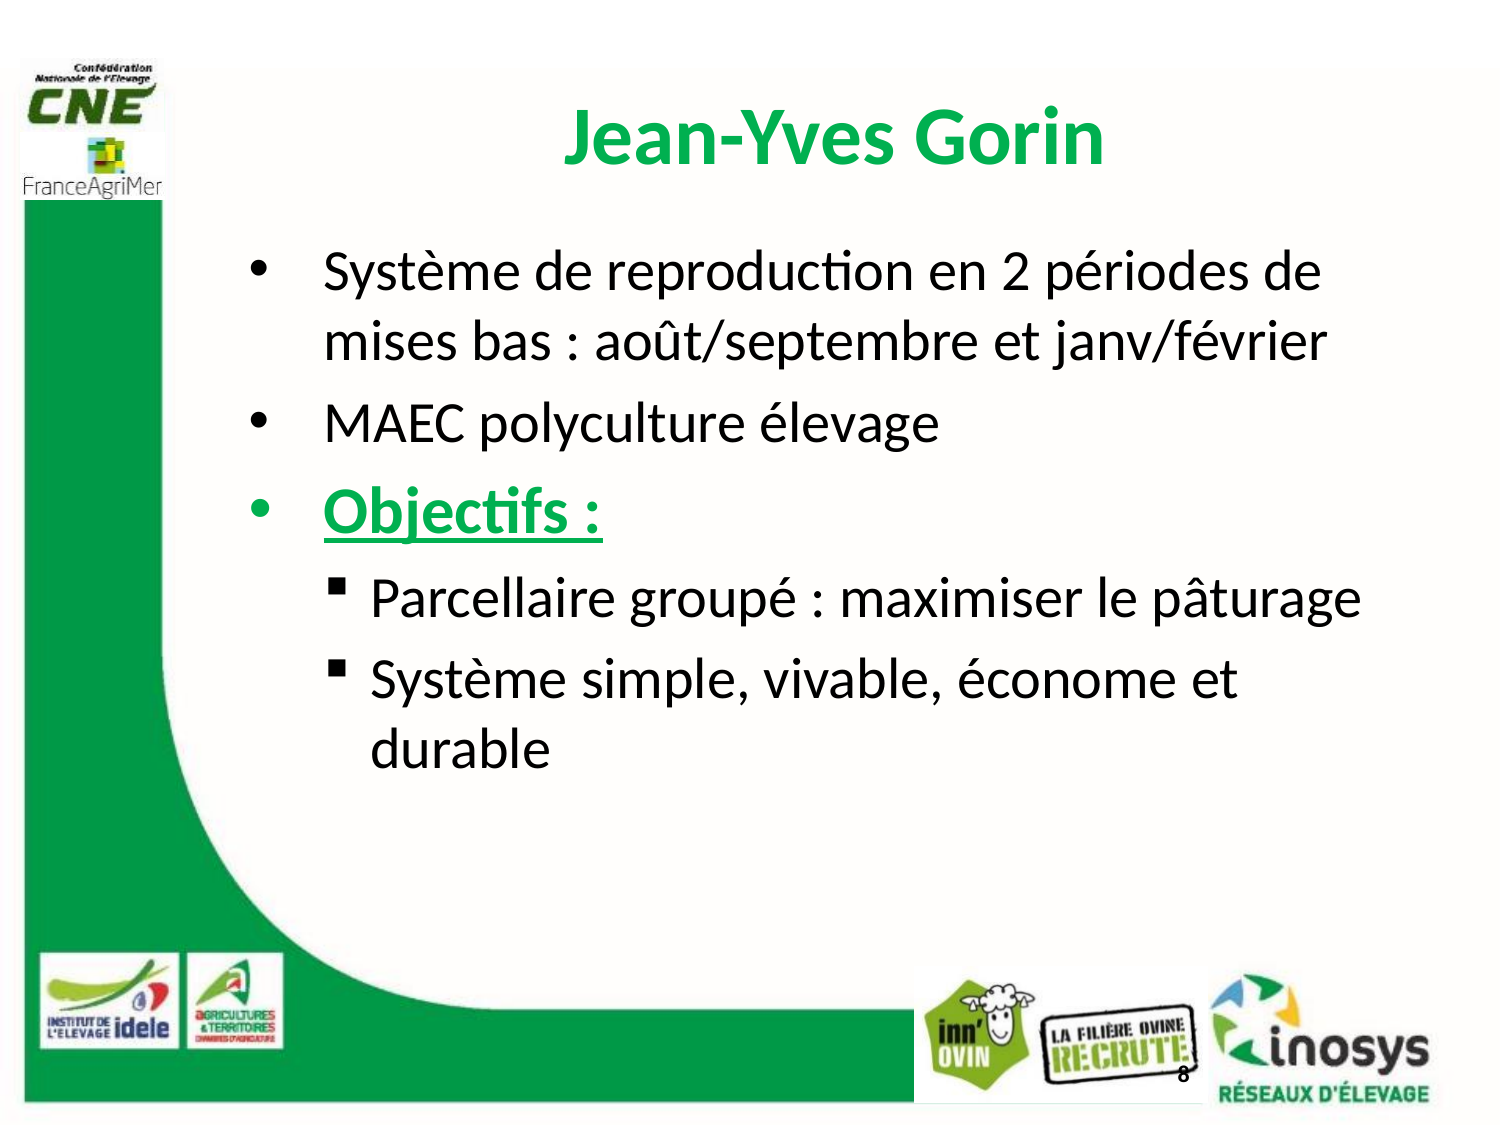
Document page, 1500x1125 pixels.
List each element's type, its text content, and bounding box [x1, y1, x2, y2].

picture [0, 58, 1500, 1125]
footer [360, 1042, 1104, 1103]
slide_number 8 [1104, 1042, 1205, 1103]
list Système de reproduction en 2 périodes de mises bas : août/septembre et janv/février MAEC polyculture élevage Objectifs : Parcellaire groupé : maximiser le pâturage Système simple, vivable, économe et durable [233, 224, 1391, 861]
title Jean-Yves Gorin [216, 37, 1456, 225]
